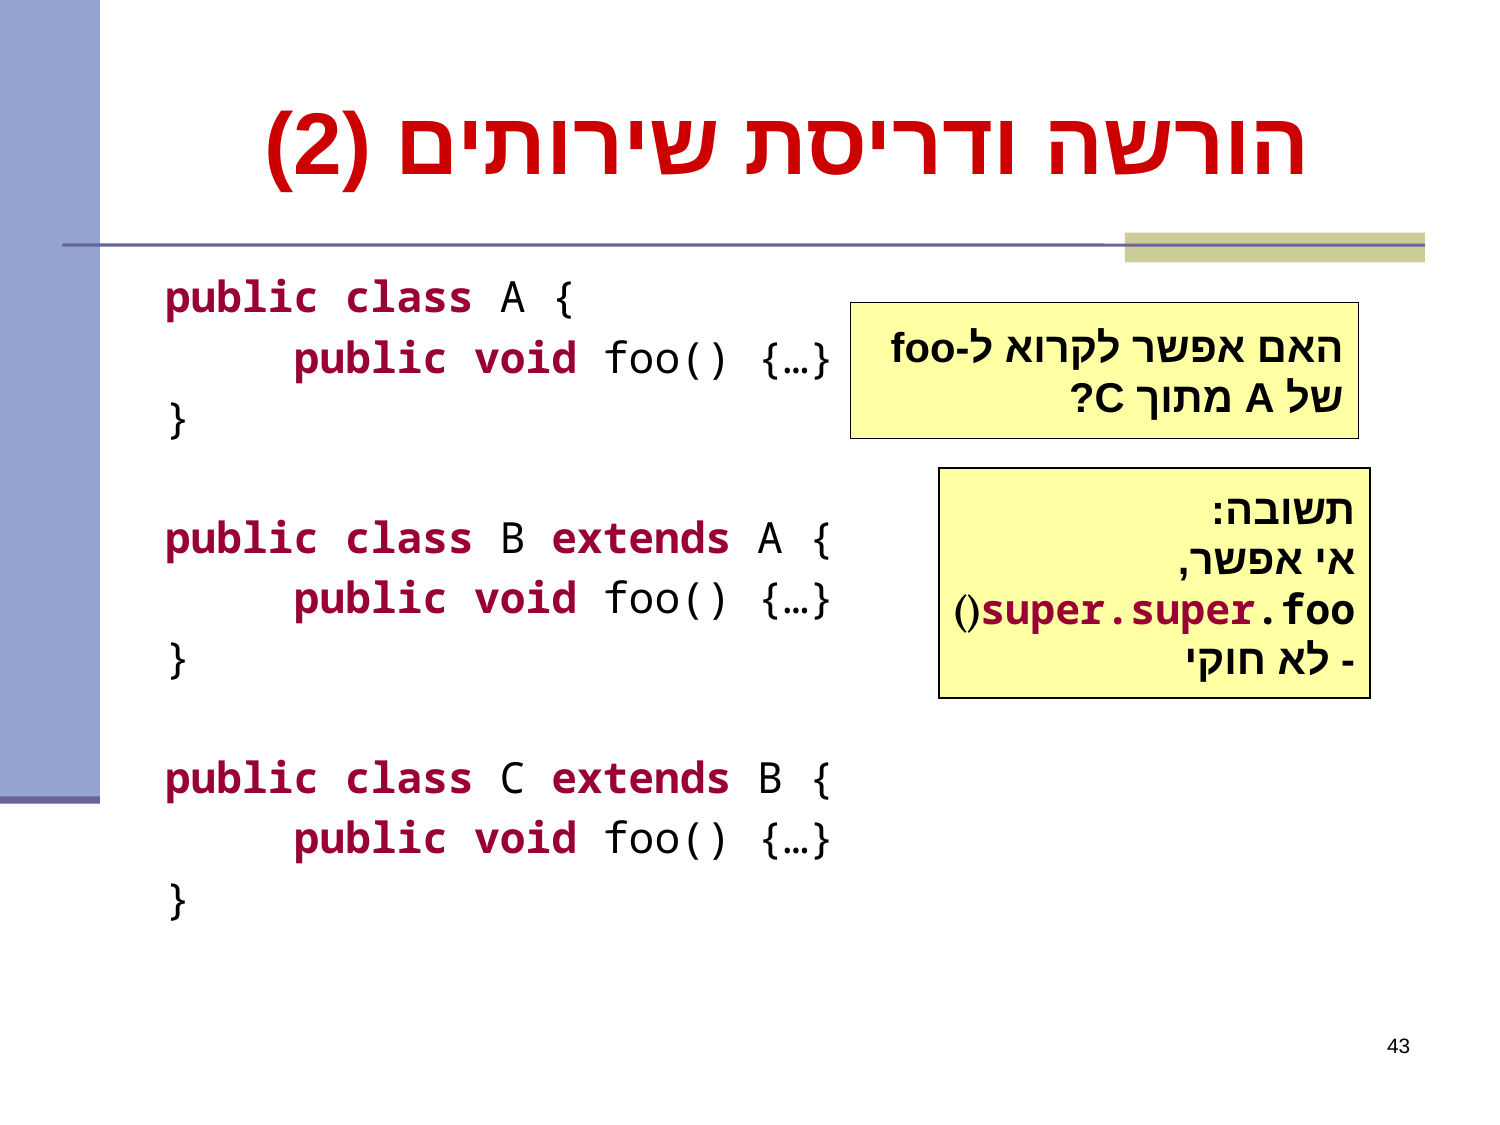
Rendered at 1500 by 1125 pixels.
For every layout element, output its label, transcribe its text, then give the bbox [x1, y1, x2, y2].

text_box האם אפשר לקרוא ל-foo של A מתוך C? [850, 302, 1359, 439]
text_box תשובה: אי אפשר, super.super.foo() - לא חוקי [938, 467, 1371, 699]
slide_number 43 [1112, 1024, 1426, 1101]
title הורשה ודריסת שירותים (2) [149, 45, 1426, 234]
list public class A { public void foo() {…} } public class B extends A { public void foo() {…} } public class C extends B { public void foo() {…} } [149, 262, 1426, 1006]
